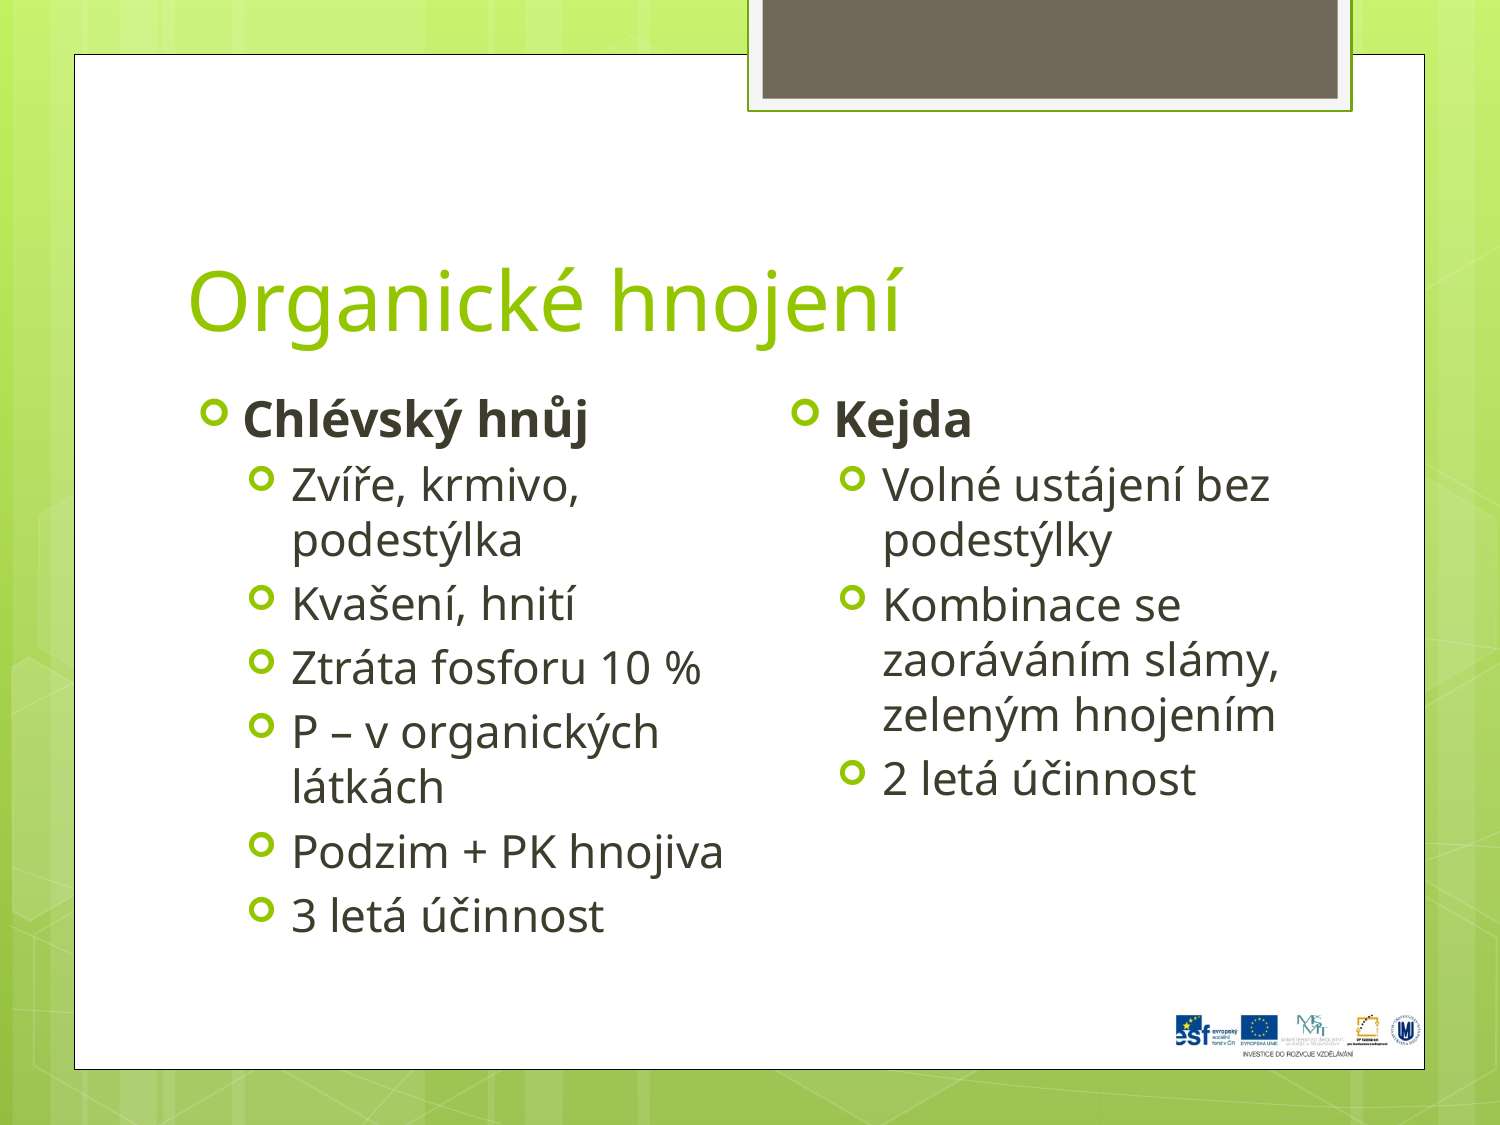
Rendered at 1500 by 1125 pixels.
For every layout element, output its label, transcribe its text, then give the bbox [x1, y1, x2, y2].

list Chlévský hnůj Zvíře, krmivo, podestýlka Kvašení, hnití Ztráta fosforu 10 % P – v organických látkách Podzim + PK hnojiva 3 letá účinnost [171, 379, 750, 953]
list Kejda Volné ustájení bez podestýlky Kombinace se zaoráváním slámy, zeleným hnojením 2 letá účinnost [761, 379, 1323, 953]
picture [1171, 1011, 1424, 1060]
title Organické hnojení [171, 168, 1324, 357]
